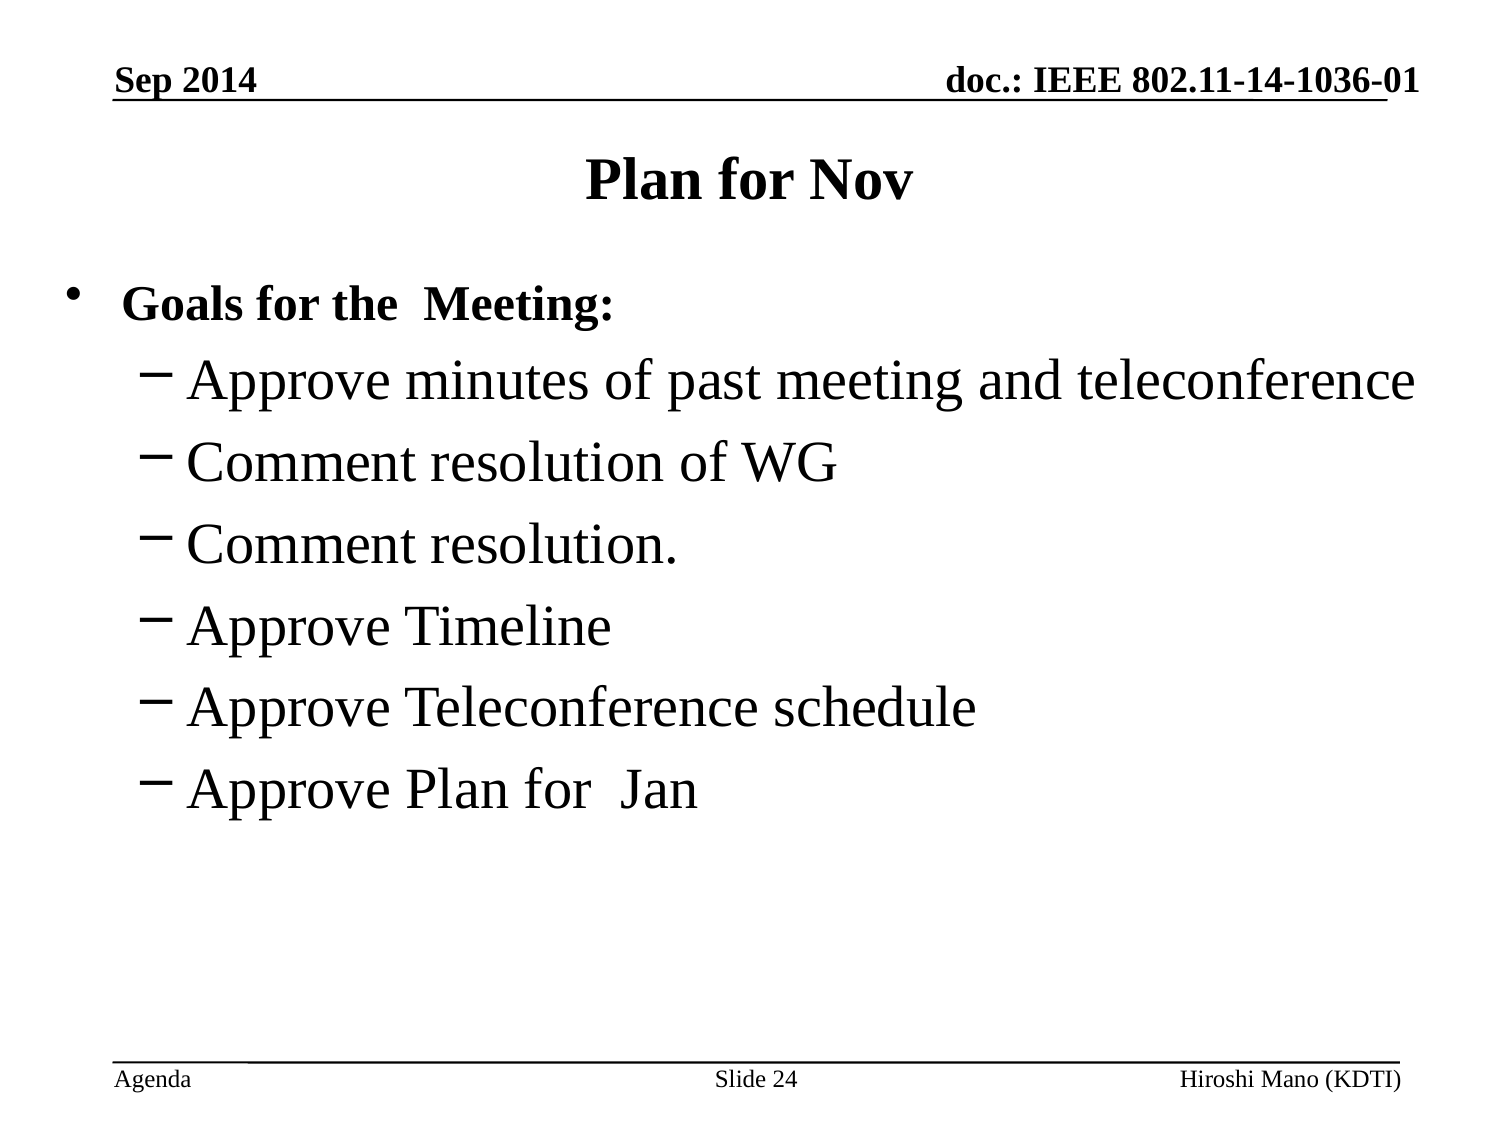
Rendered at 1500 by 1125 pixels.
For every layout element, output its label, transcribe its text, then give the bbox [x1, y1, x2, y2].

list Goals for the Meeting: Approve minutes of past meeting and teleconference Comment resolution of WG Comment resolution. Approve Timeline Approve Teleconference schedule Approve Plan for Jan [49, 262, 1451, 1038]
title Plan for Nov [112, 112, 1388, 238]
footer Hiroshi Mano (KDTI) [1171, 1061, 1402, 1093]
slide_number Slide 24 [712, 1061, 800, 1093]
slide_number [114, 54, 274, 101]
